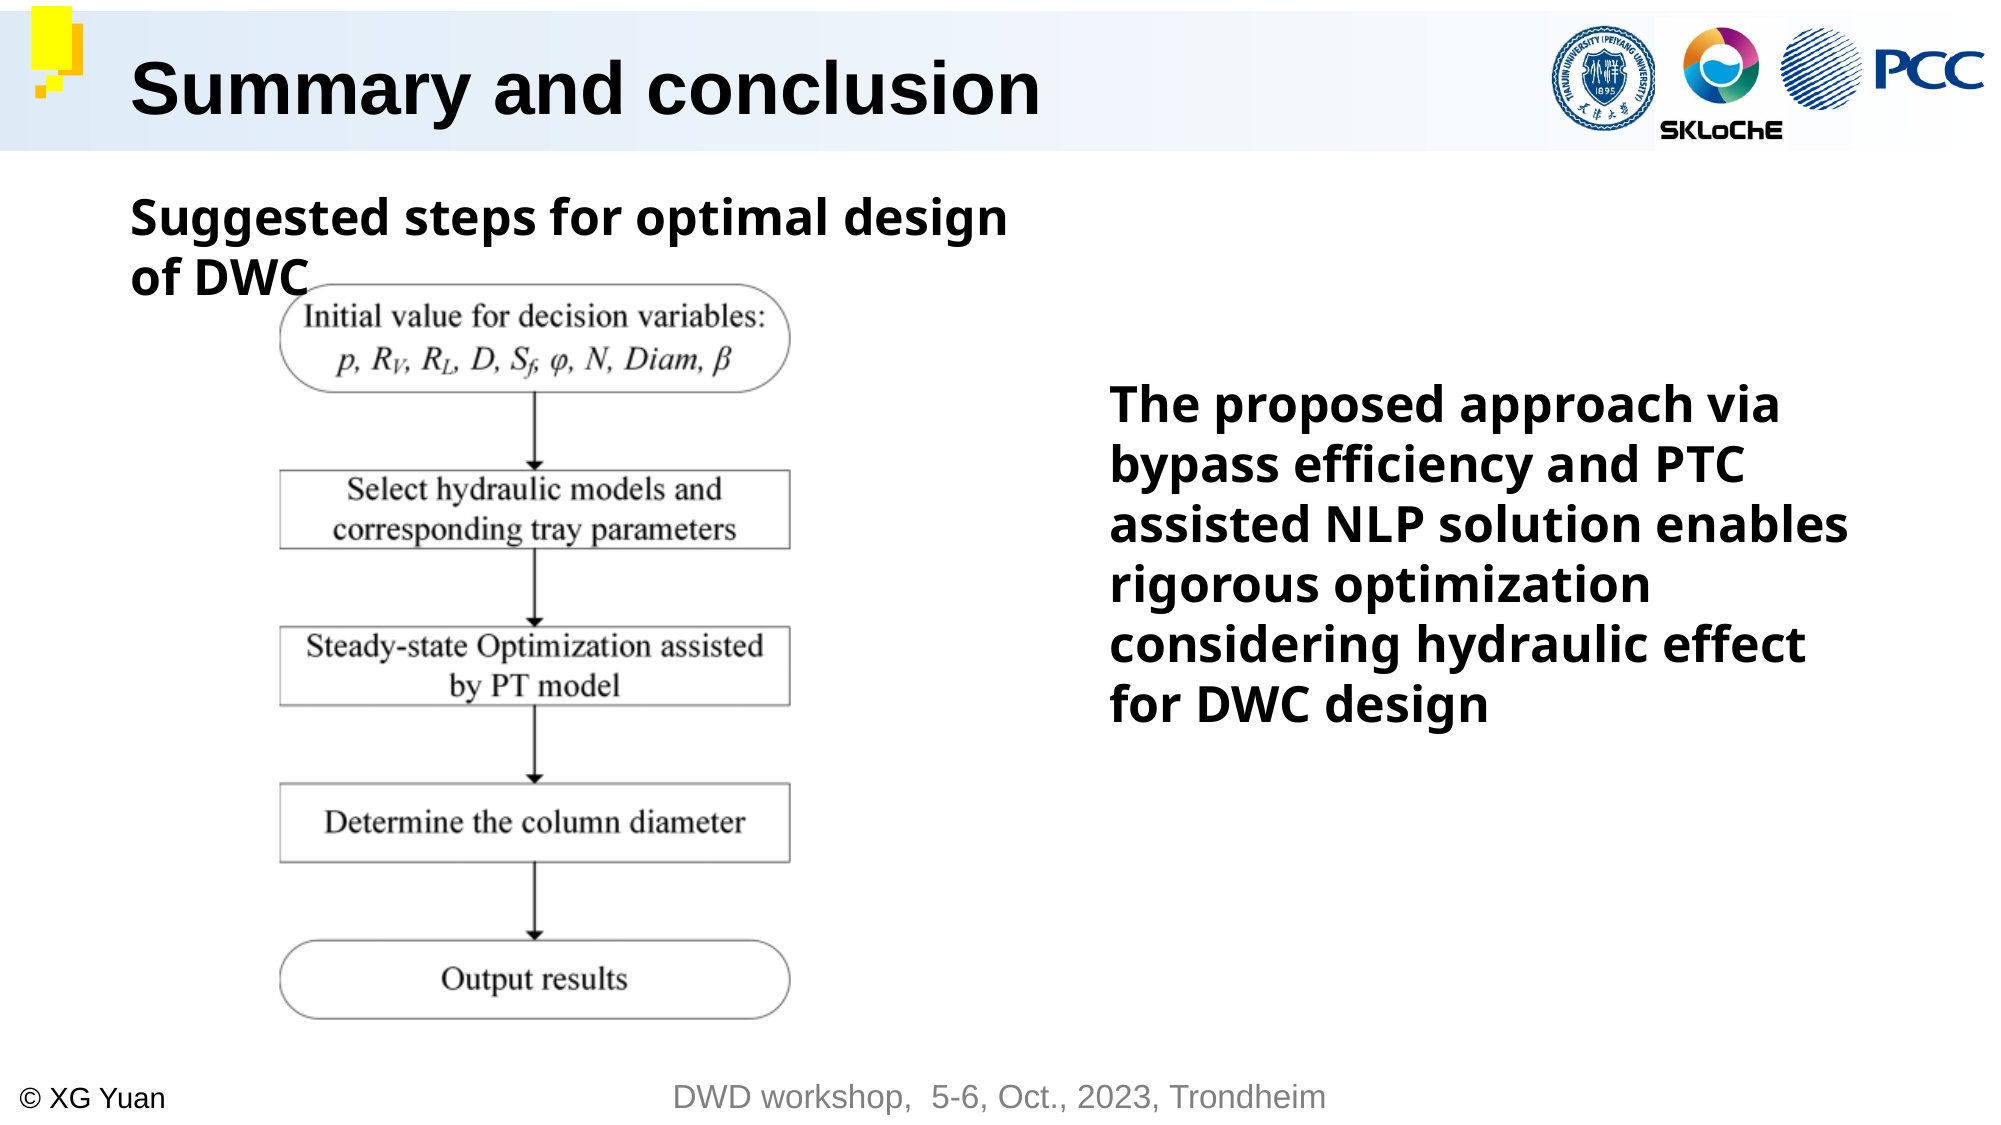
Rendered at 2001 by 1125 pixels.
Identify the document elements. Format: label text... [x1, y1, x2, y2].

picture [250, 273, 841, 1049]
picture [1551, 18, 1994, 152]
text_box The proposed approach via bypass efficiency and PTC assisted NLP solution enables rigorous optimization considering hydraulic effect for DWC design [1094, 364, 1868, 740]
text_box Suggested steps for optimal design of DWC [115, 177, 1050, 313]
text_box Summary and conclusion [115, 32, 1566, 138]
